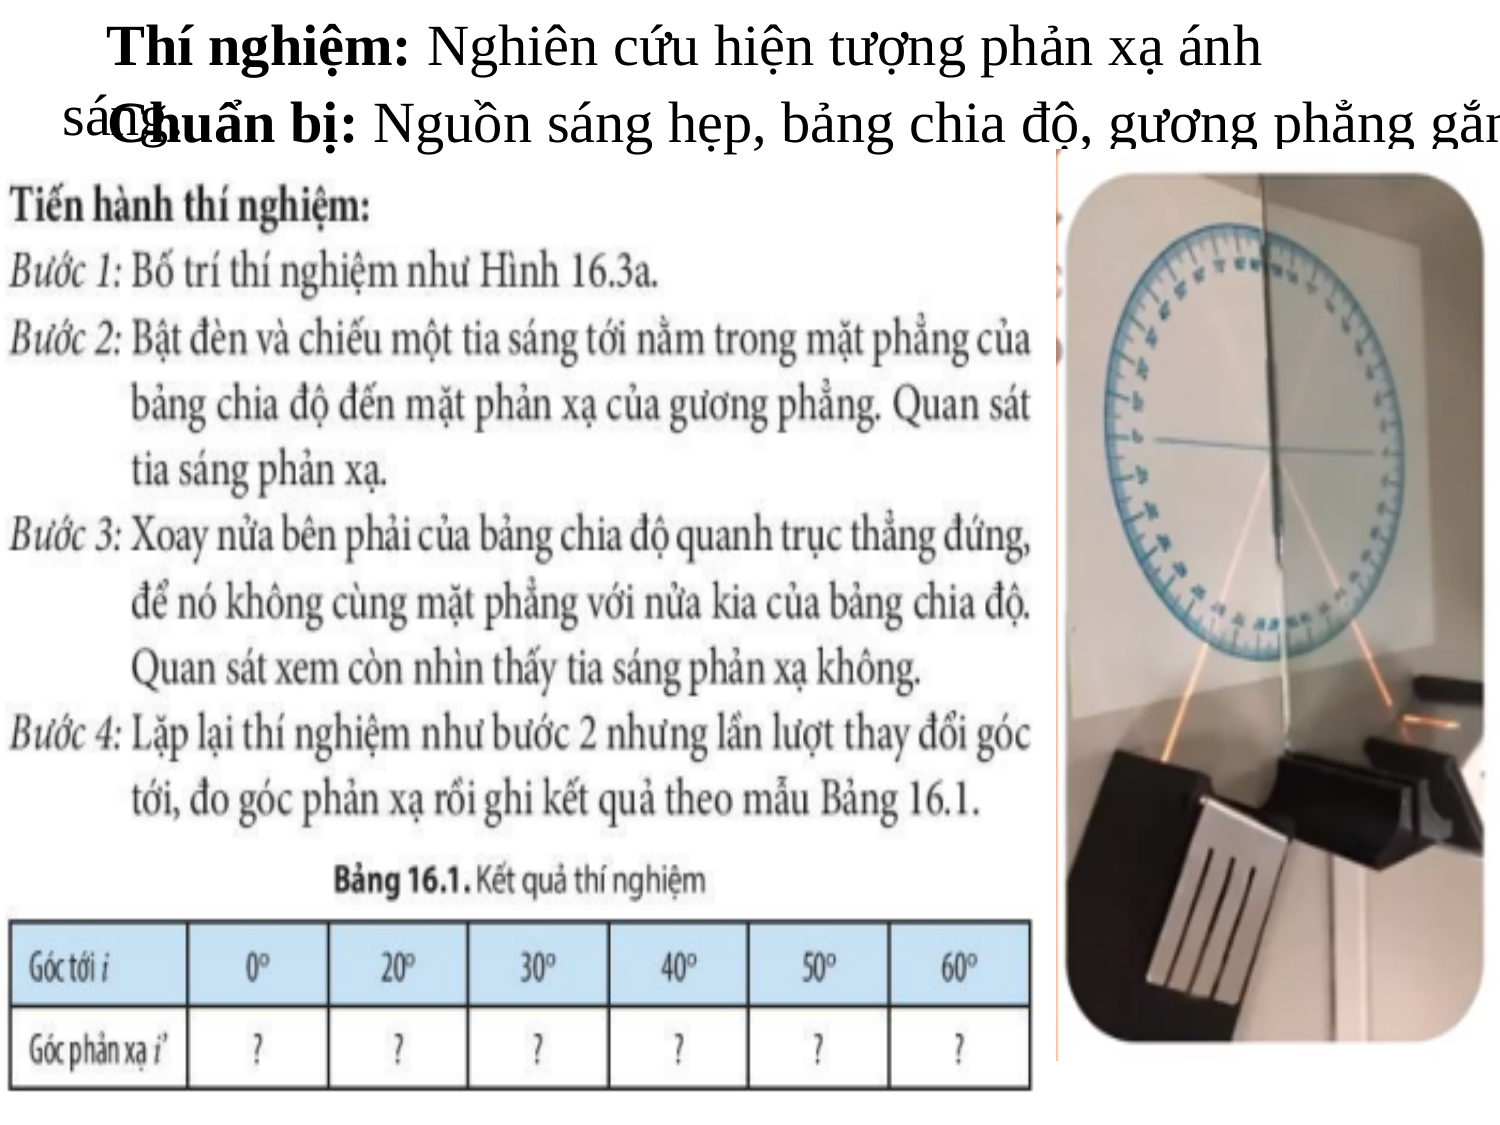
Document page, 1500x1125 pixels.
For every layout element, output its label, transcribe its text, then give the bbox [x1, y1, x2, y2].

picture [0, 149, 1498, 1106]
text_box Chuẩn bị: Nguồn sáng hẹp, bảng chia độ, gương phẳng gắn trên giá đỡ. [48, 76, 1500, 160]
text_box Thí nghiệm: Nghiên cứu hiện tượng phản xạ ánh sáng. [47, 0, 1370, 85]
